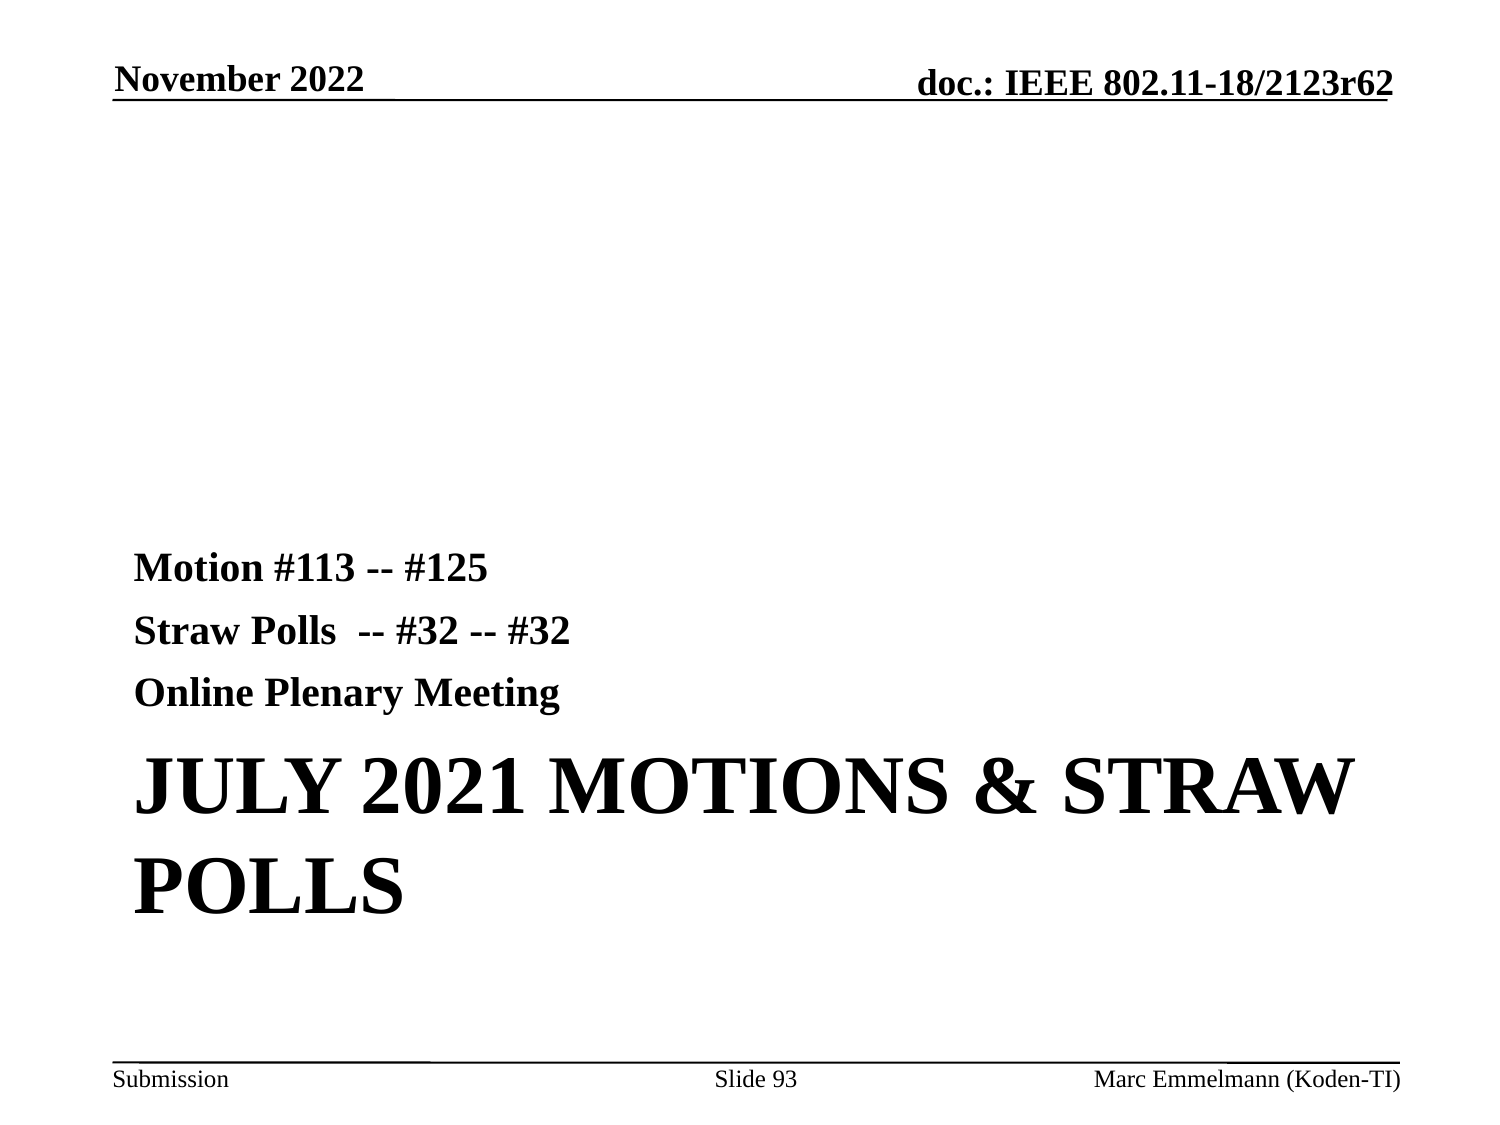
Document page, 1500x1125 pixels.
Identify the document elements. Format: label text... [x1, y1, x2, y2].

title July 2021 Motions & Straw Polls [118, 724, 1394, 947]
slide_number Slide 93 [712, 1061, 800, 1123]
footer Marc Emmelmann (Koden-TI) [878, 1061, 1402, 1093]
list Motion #113 -- #125 Straw Polls -- #32 -- #32 Online Plenary Meeting [118, 476, 1394, 724]
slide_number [114, 54, 423, 100]
